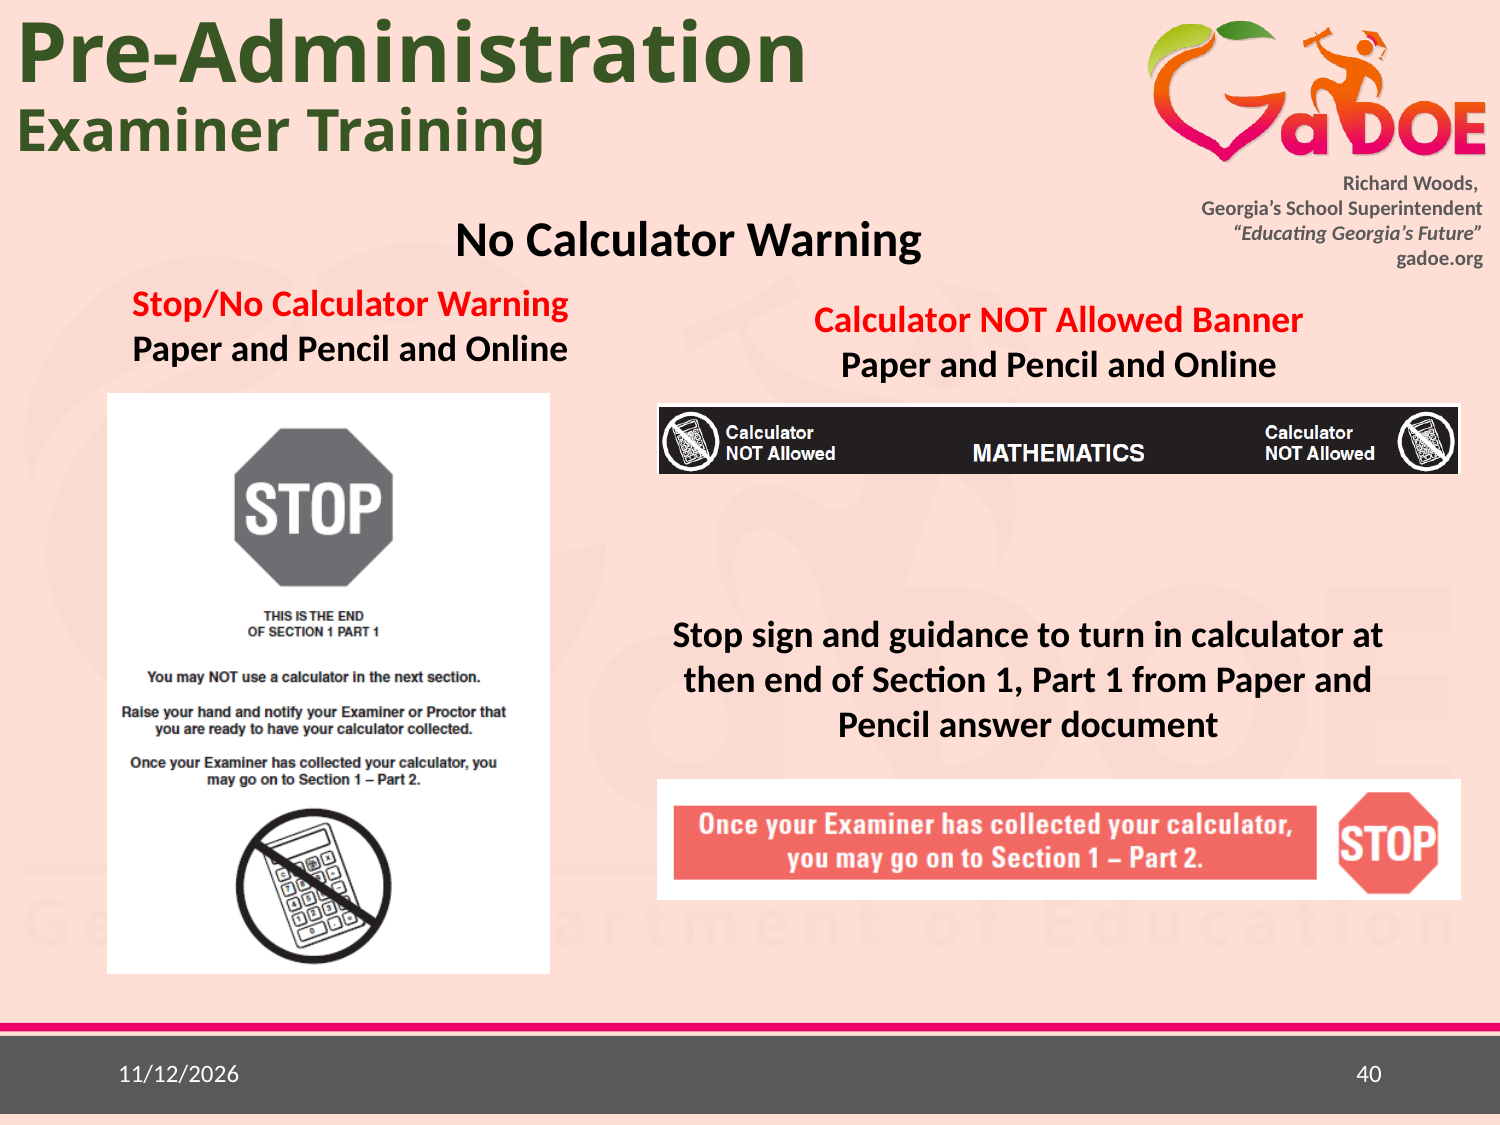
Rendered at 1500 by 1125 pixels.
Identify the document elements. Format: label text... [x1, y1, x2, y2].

text_box Pre-Administration Examiner Training [0, 0, 1136, 175]
text_box Stop/No Calculator Warning Paper and Pencil and Online [99, 271, 603, 377]
picture [1136, 8, 1499, 164]
title No Calculator Warning [170, 214, 1207, 267]
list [107, 393, 550, 974]
text_box Stop sign and guidance to turn in calculator at then end of Section 1, Part 1 from Paper and Pencil answer document [657, 602, 1400, 753]
text_box Calculator NOT Allowed Banner Paper and Pencil and Online [688, 287, 1431, 393]
slide_number 40 [1059, 1042, 1397, 1103]
picture [19, 235, 1473, 980]
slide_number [103, 1042, 441, 1103]
